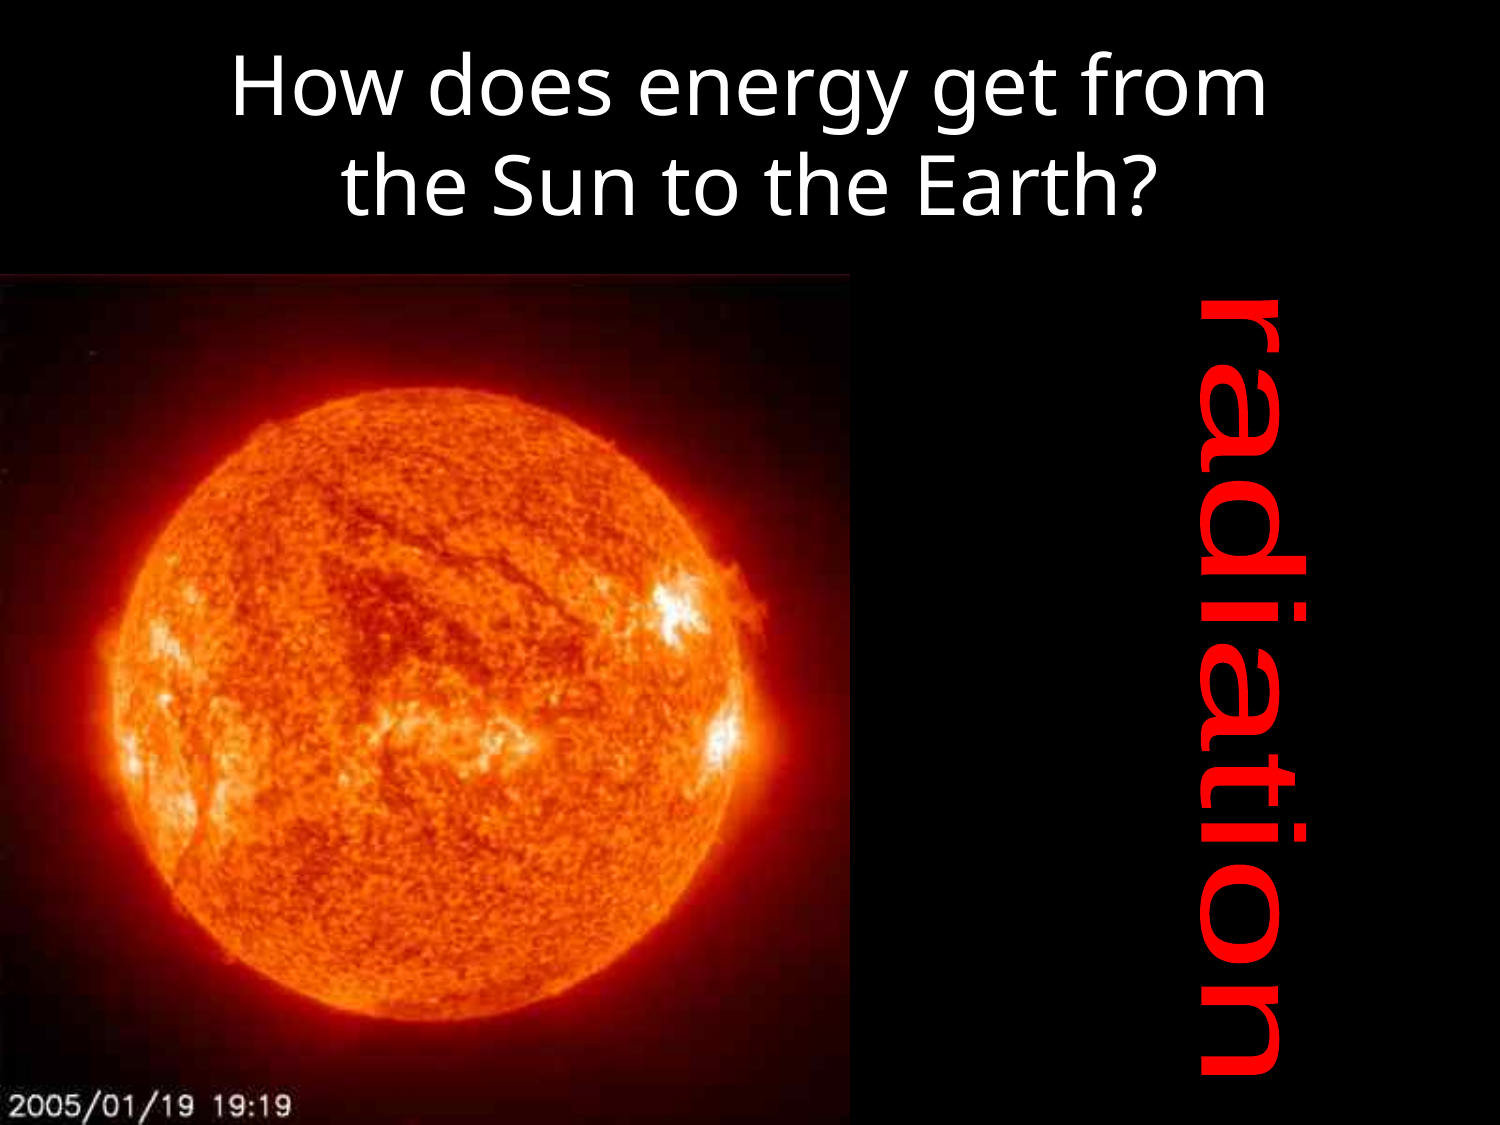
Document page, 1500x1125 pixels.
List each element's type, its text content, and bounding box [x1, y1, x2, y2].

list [0, 274, 851, 1125]
text_box How does energy get from the Sun to the Earth? [213, 24, 1286, 240]
